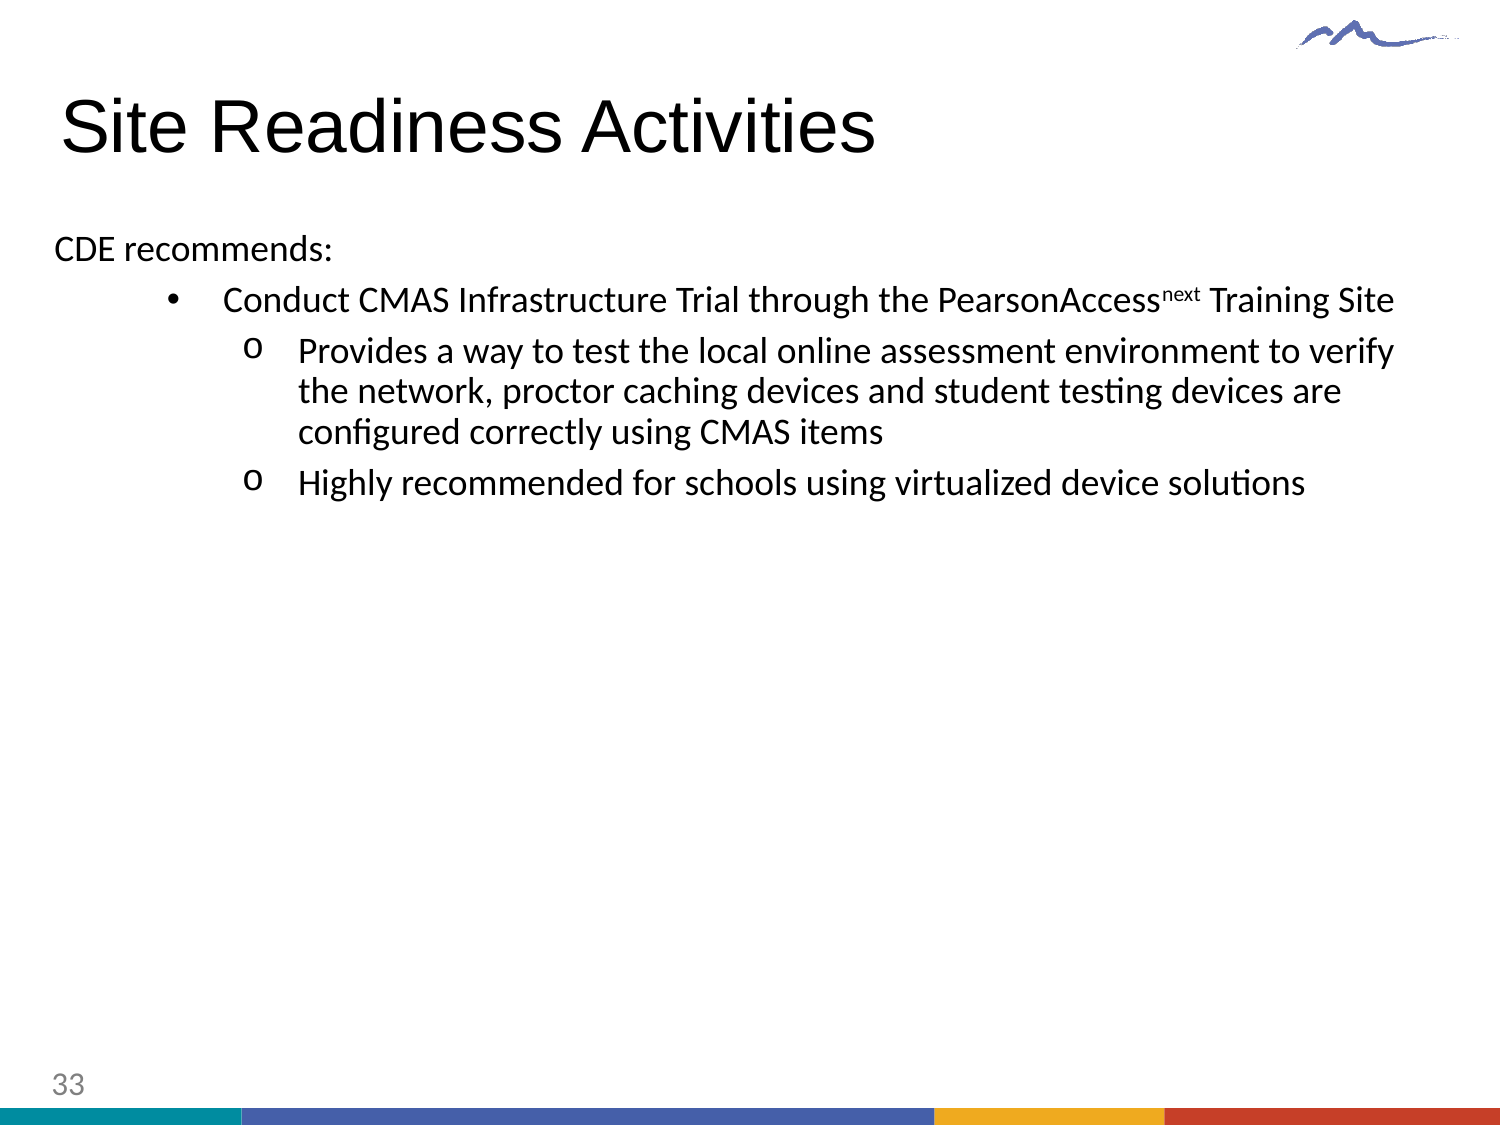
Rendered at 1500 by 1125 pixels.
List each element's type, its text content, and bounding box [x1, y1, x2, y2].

list CDE recommends: Conduct CMAS Infrastructure Trial through the PearsonAccessnext Training Site Provides a way to test the local online assessment environment to verify the network, proctor caching devices and student testing devices are configured correctly using CMAS items Highly recommended for schools using virtualized device solutions [39, 221, 1427, 677]
slide_number 33 [36, 1054, 375, 1115]
title Site Readiness Activities [45, 66, 1402, 191]
picture [1296, 20, 1459, 49]
